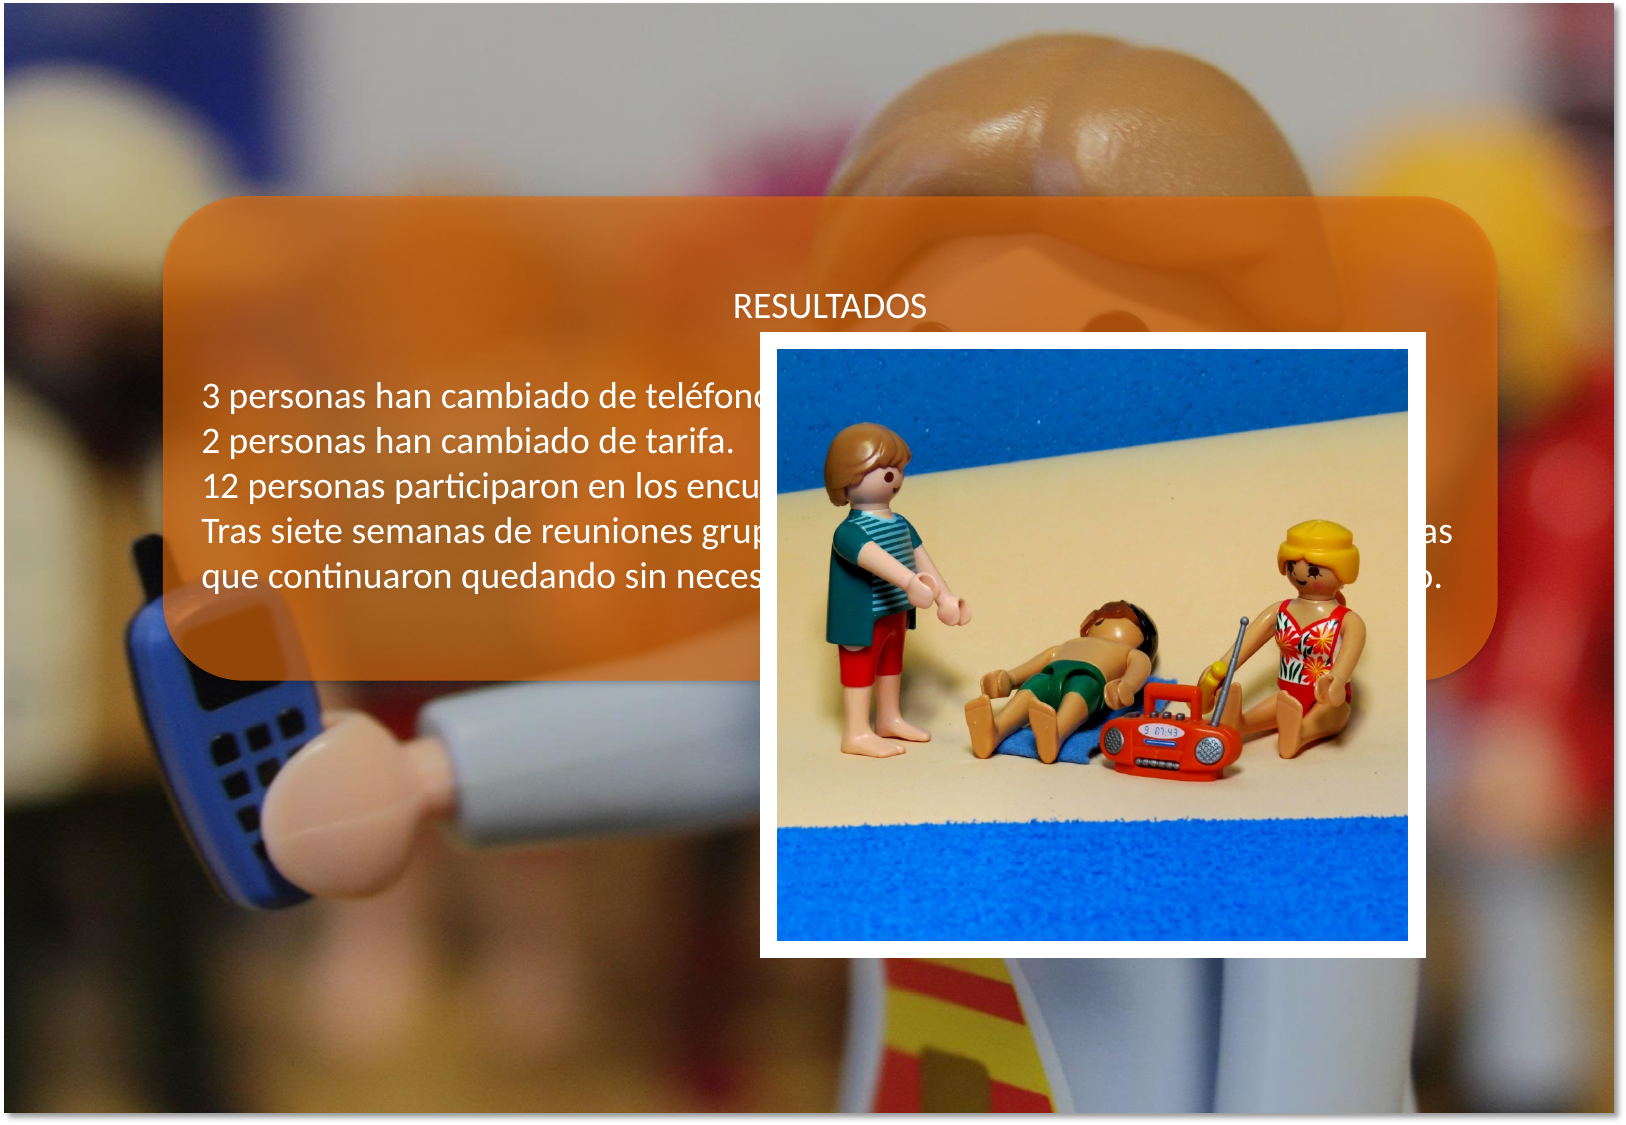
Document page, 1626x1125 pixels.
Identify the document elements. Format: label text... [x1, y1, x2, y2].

picture [0, 0, 1626, 1125]
text_box RESULTADOS 3 personas han cambiado de teléfono. 2 personas han cambiado de tarifa. 12 personas participaron en los encuentros organizados para las tardes. Tras siete semanas de reuniones grupales se formó un grupo de unas 6-7 personas que continuaron quedando sin necesidad de intervención del personal del centro. [162, 196, 1498, 681]
